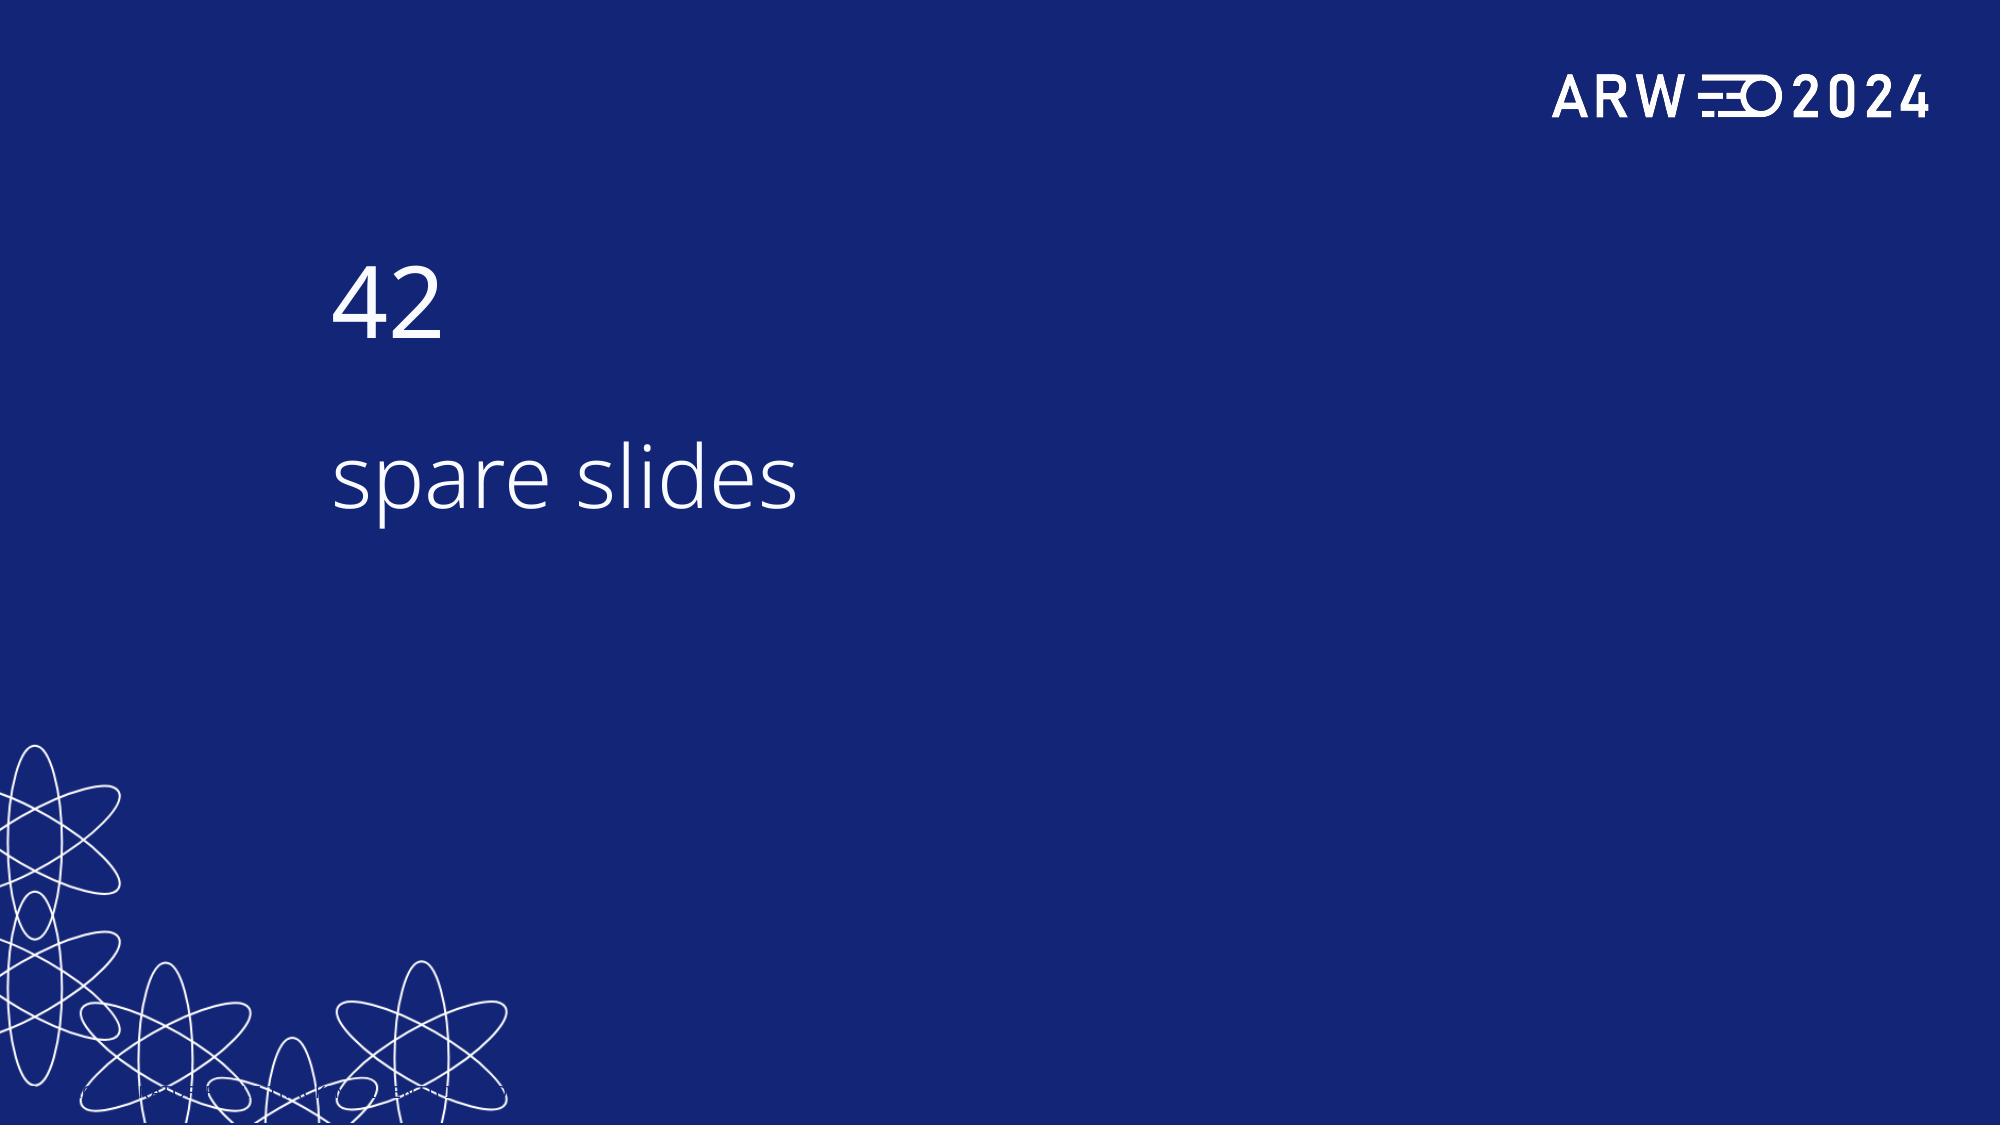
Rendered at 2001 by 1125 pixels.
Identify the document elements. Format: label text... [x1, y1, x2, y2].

picture [0, 648, 579, 1062]
footer CERN Accelerator fault tracking/identification [0, 1062, 709, 1123]
picture [1539, 57, 1947, 134]
list spare slides [331, 413, 1069, 818]
list 42 [331, 230, 1069, 367]
